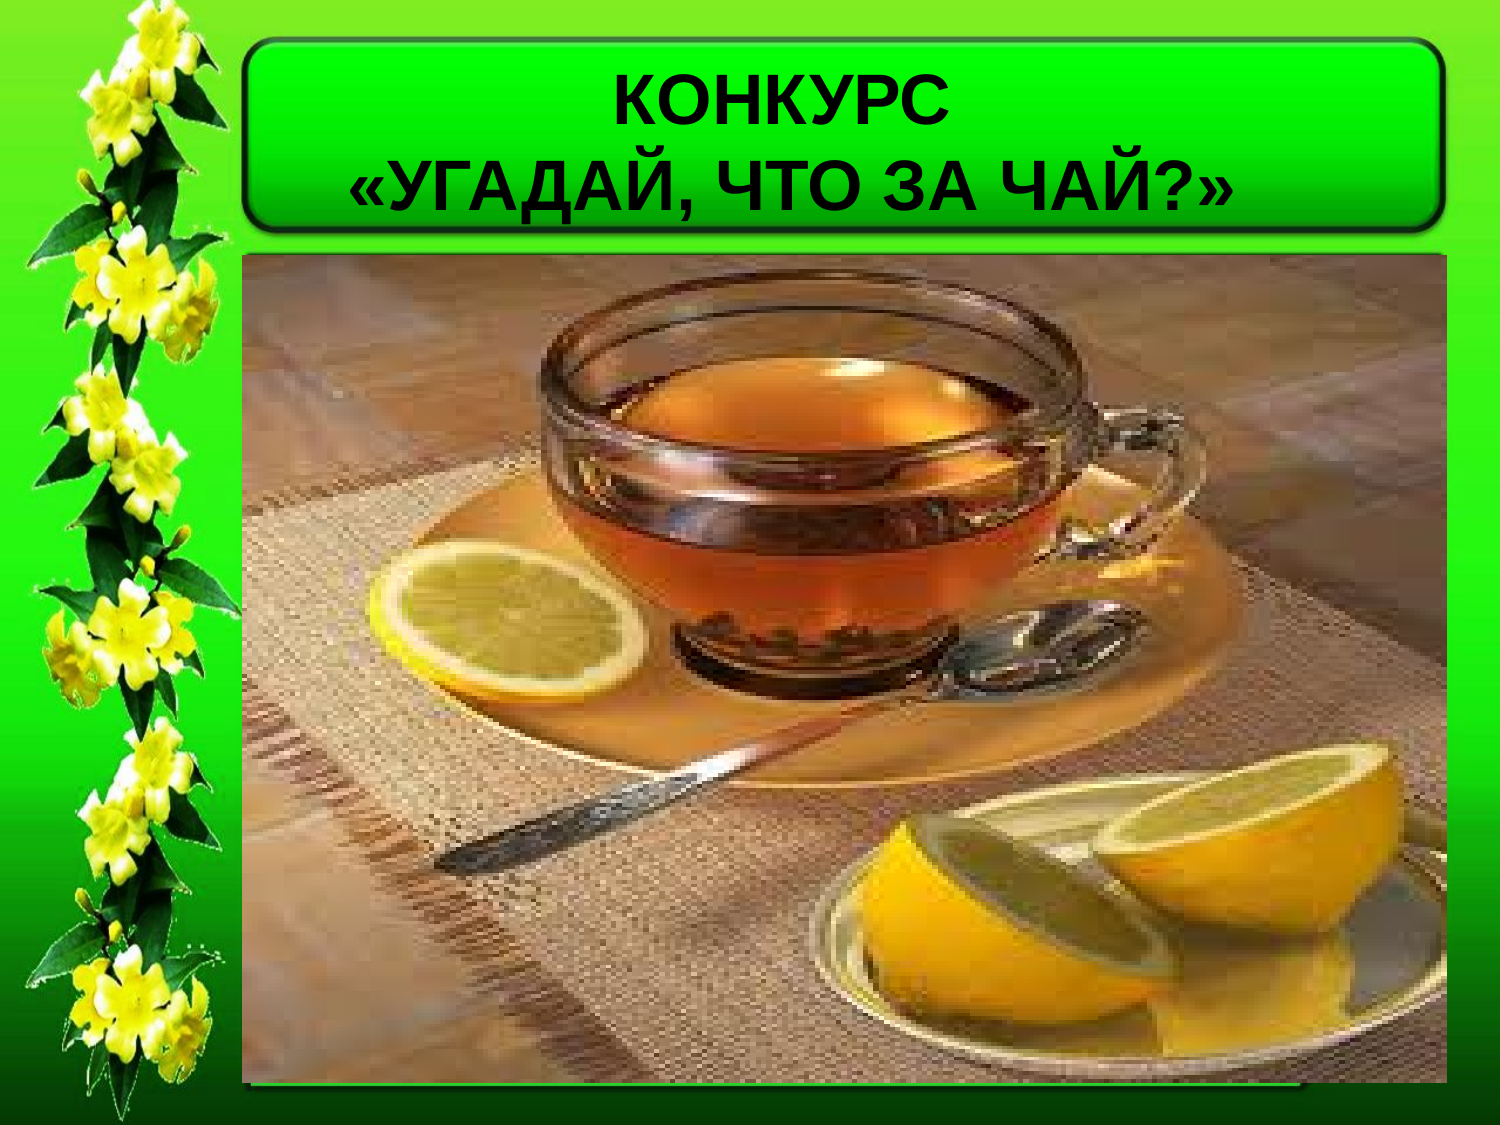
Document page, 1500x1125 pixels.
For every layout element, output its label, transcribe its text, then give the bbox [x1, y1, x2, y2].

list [241, 255, 1448, 1083]
title КОНКУРС «УГАДАЙ, ЧТО ЗА ЧАЙ?» [159, 45, 1425, 233]
picture [0, 0, 1500, 1125]
